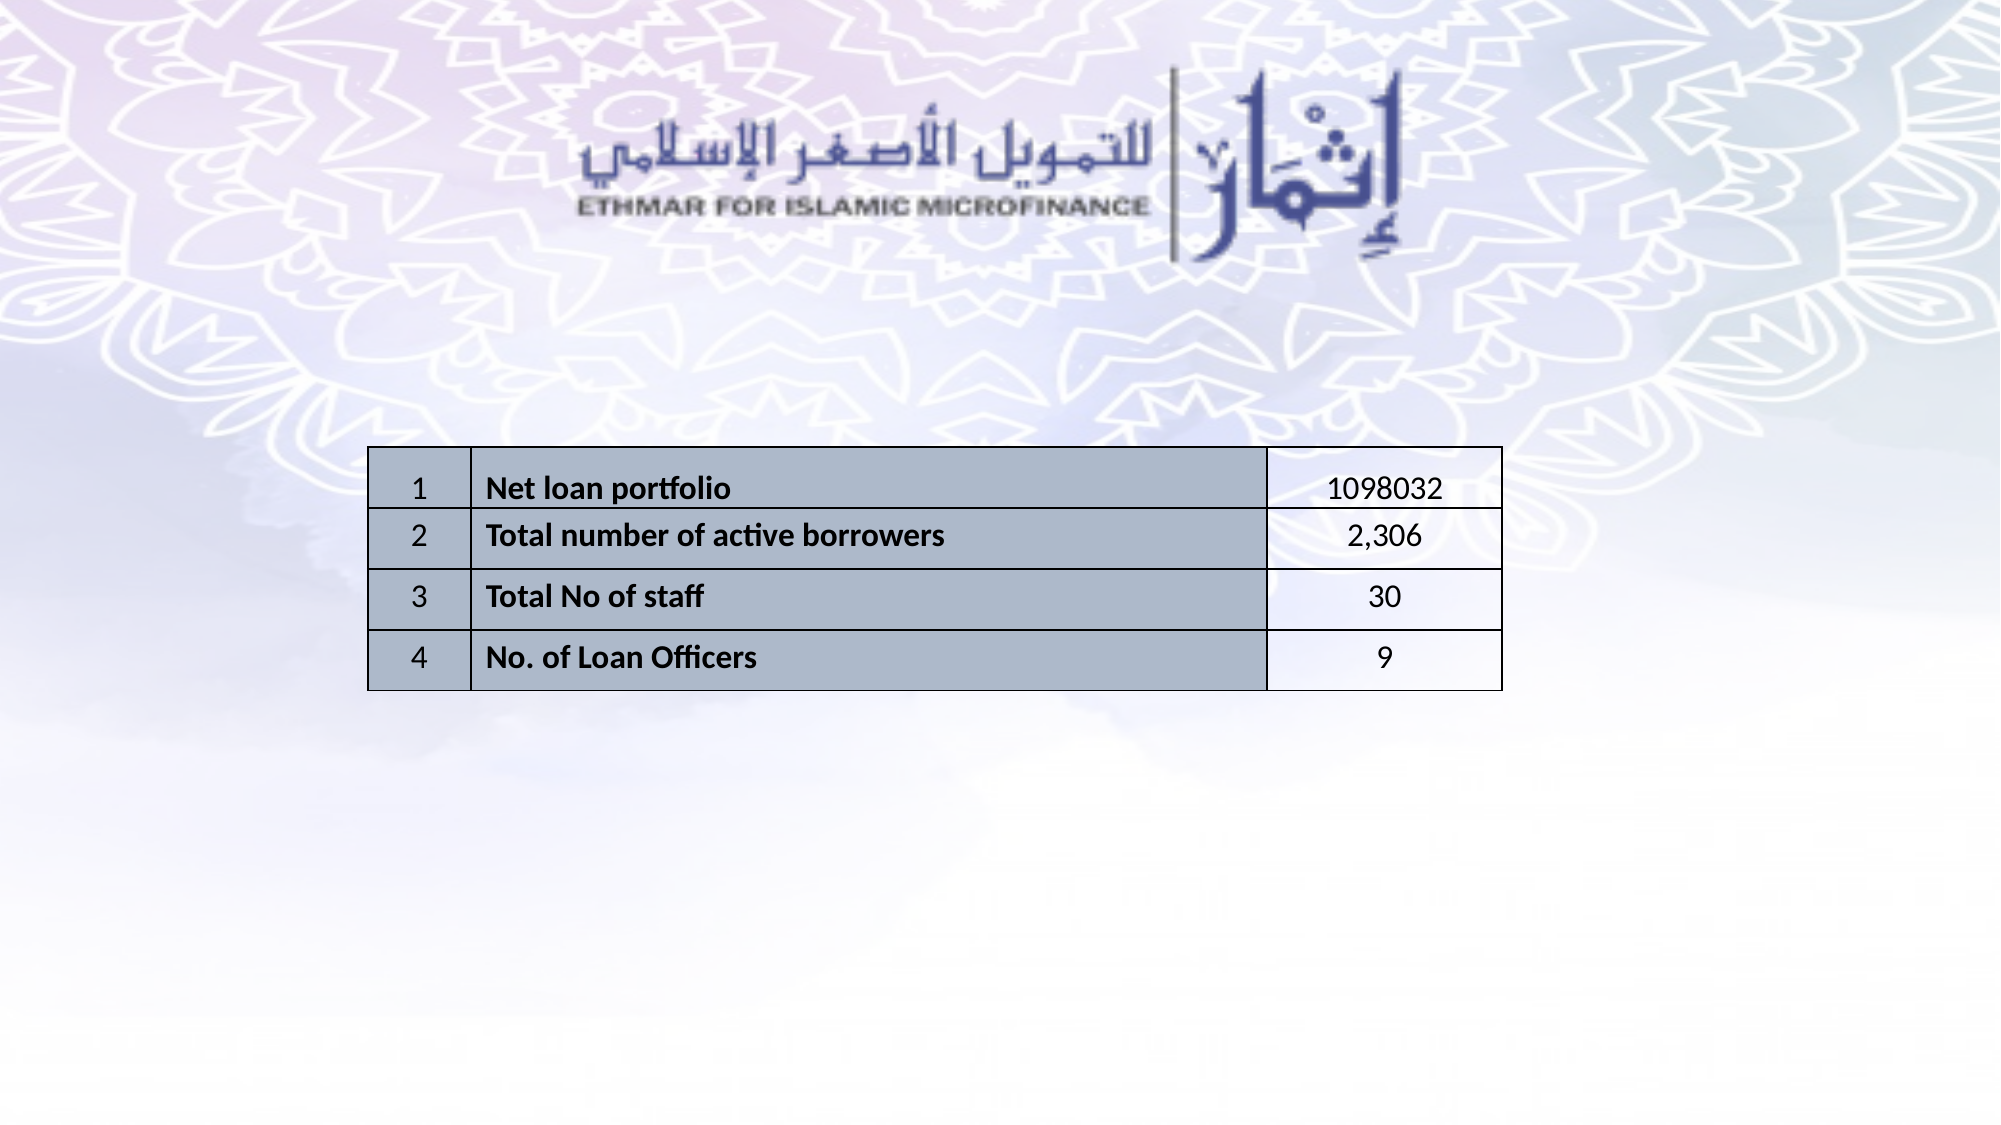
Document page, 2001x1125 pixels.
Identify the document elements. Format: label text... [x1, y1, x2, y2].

table_header Net loan portfolio [472, 448, 1266, 507]
table_cell 3 [369, 570, 470, 629]
table_header 1 [369, 448, 470, 507]
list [565, 62, 1422, 275]
table_header 1098032 [1268, 448, 1501, 507]
table_cell No. of Loan Officers [472, 631, 1266, 690]
table_cell Total No of staff [472, 570, 1266, 629]
table_cell 2 [369, 509, 470, 568]
table_cell 9 [1268, 631, 1501, 690]
table_cell 4 [369, 631, 470, 690]
table_cell 30 [1268, 570, 1501, 629]
table_cell Total number of active borrowers [472, 509, 1266, 568]
table_cell 2,306 [1268, 509, 1501, 568]
